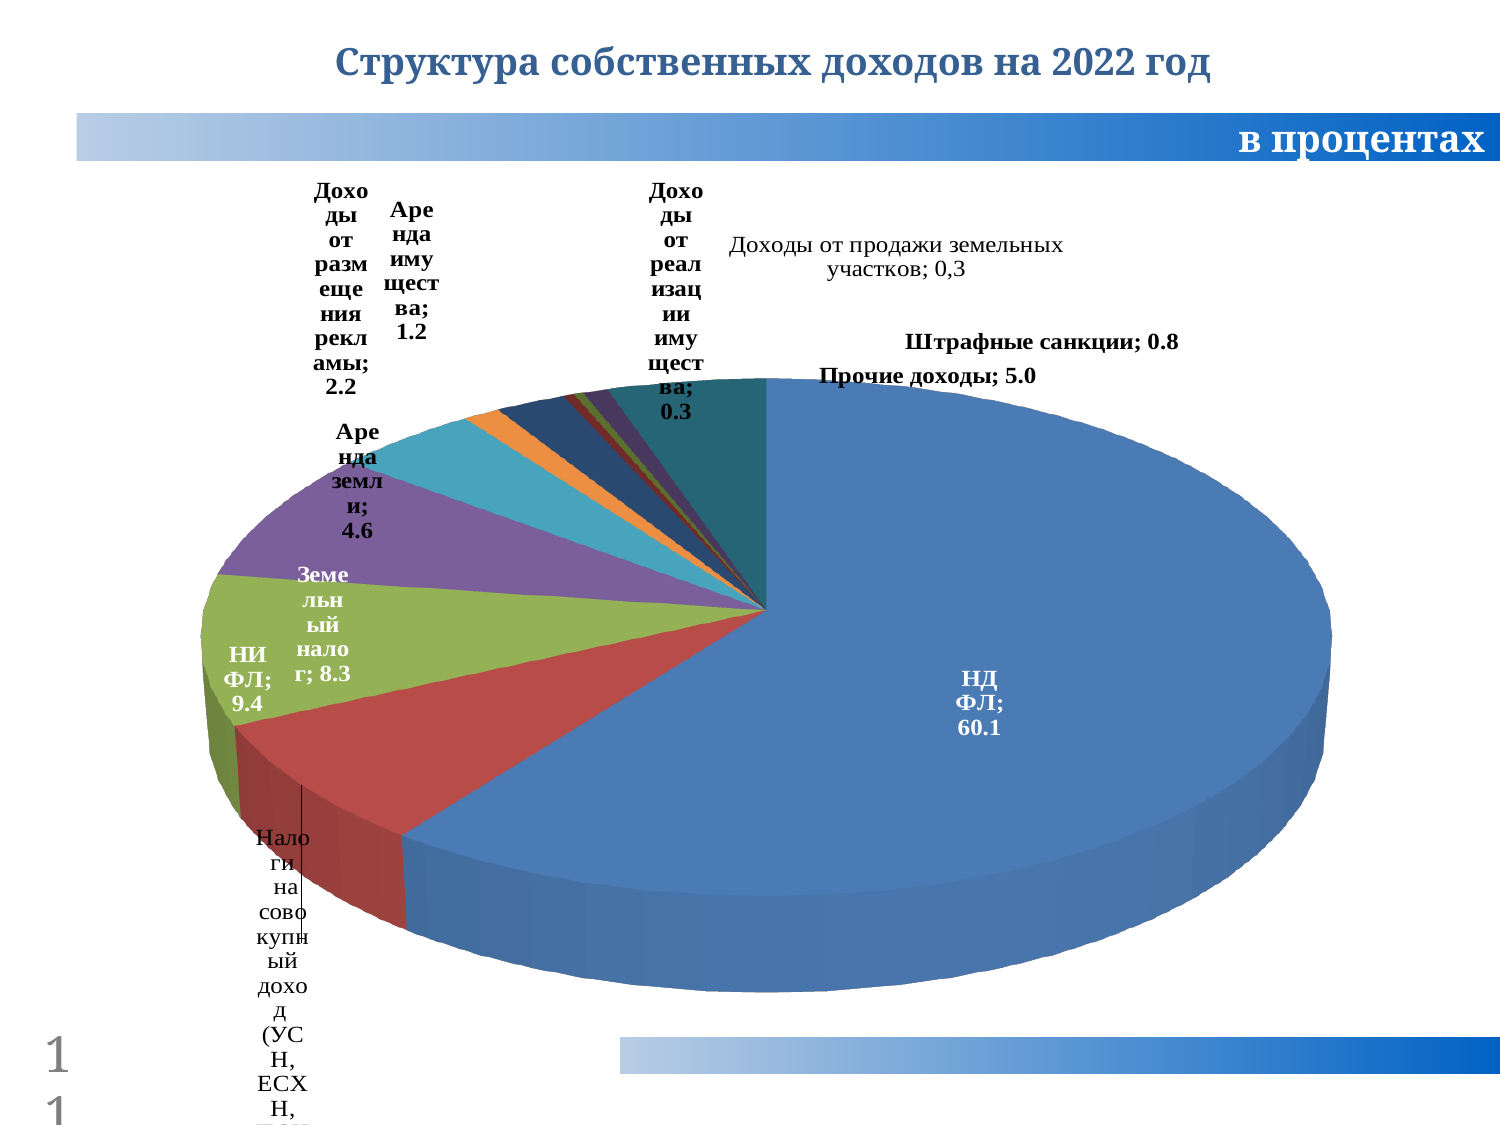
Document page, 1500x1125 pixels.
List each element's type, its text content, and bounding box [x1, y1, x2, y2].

text_box Структура собственных доходов на 2022 год [112, 30, 1435, 91]
text_box в процентах [75, 111, 1500, 163]
text_box 11 [29, 1014, 113, 1125]
text_box [1400, 1036, 1500, 1075]
chart [135, 148, 1396, 1125]
